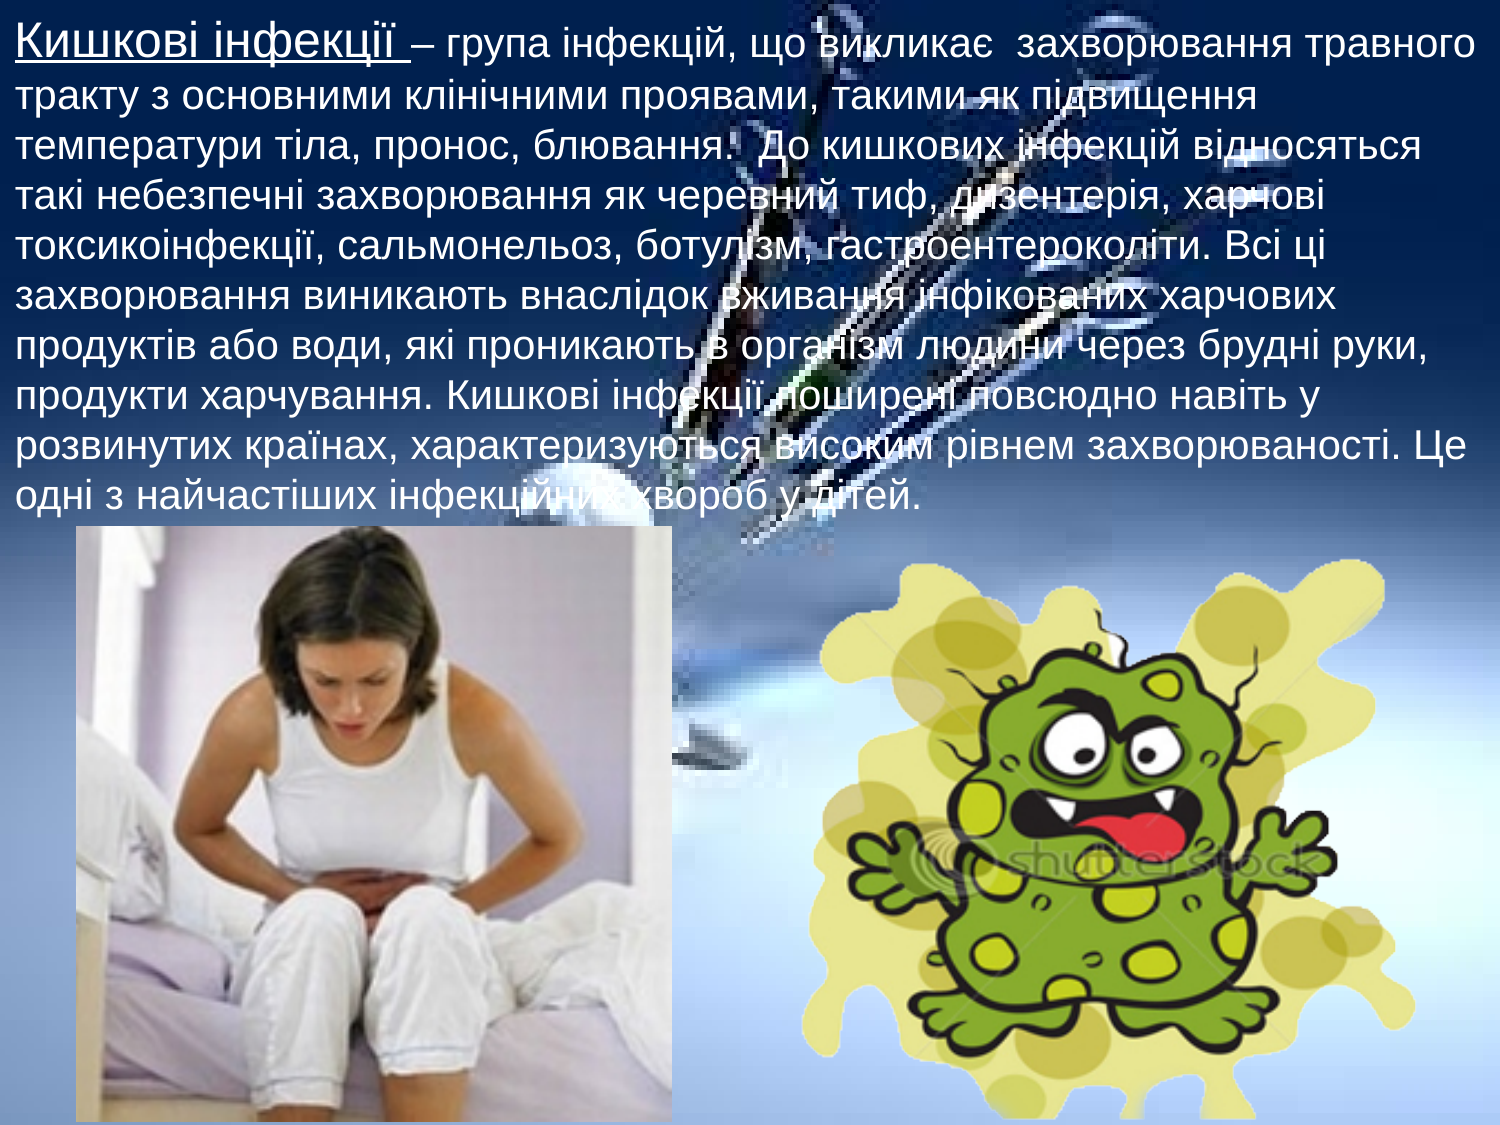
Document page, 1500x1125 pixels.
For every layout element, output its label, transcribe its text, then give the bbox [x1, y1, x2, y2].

picture [0, 519, 1500, 1125]
text_box Кишкові інфекції – група інфекцій, що викликає захворювання травного тракту з основними клінічними проявами, такими як підвищення температури тіла, пронос, блювання. До кишкових інфекцій відносяться такі небезпечні захворювання як черевний тиф, дизентерія, харчові токсикоінфекції, сальмонельоз, ботулізм, гастроентероколіти. Всі ці захворювання виникають внаслідок вживання інфікованих харчових продуктів або води, які проникають в організм людини через брудні руки, продукти харчування. Кишкові інфекції поширені повсюдно навіть у розвинутих країнах, характеризуються високим рівнем захворюваності. Це одні з найчастіших інфекційних хвороб у дітей. [0, 0, 1500, 525]
